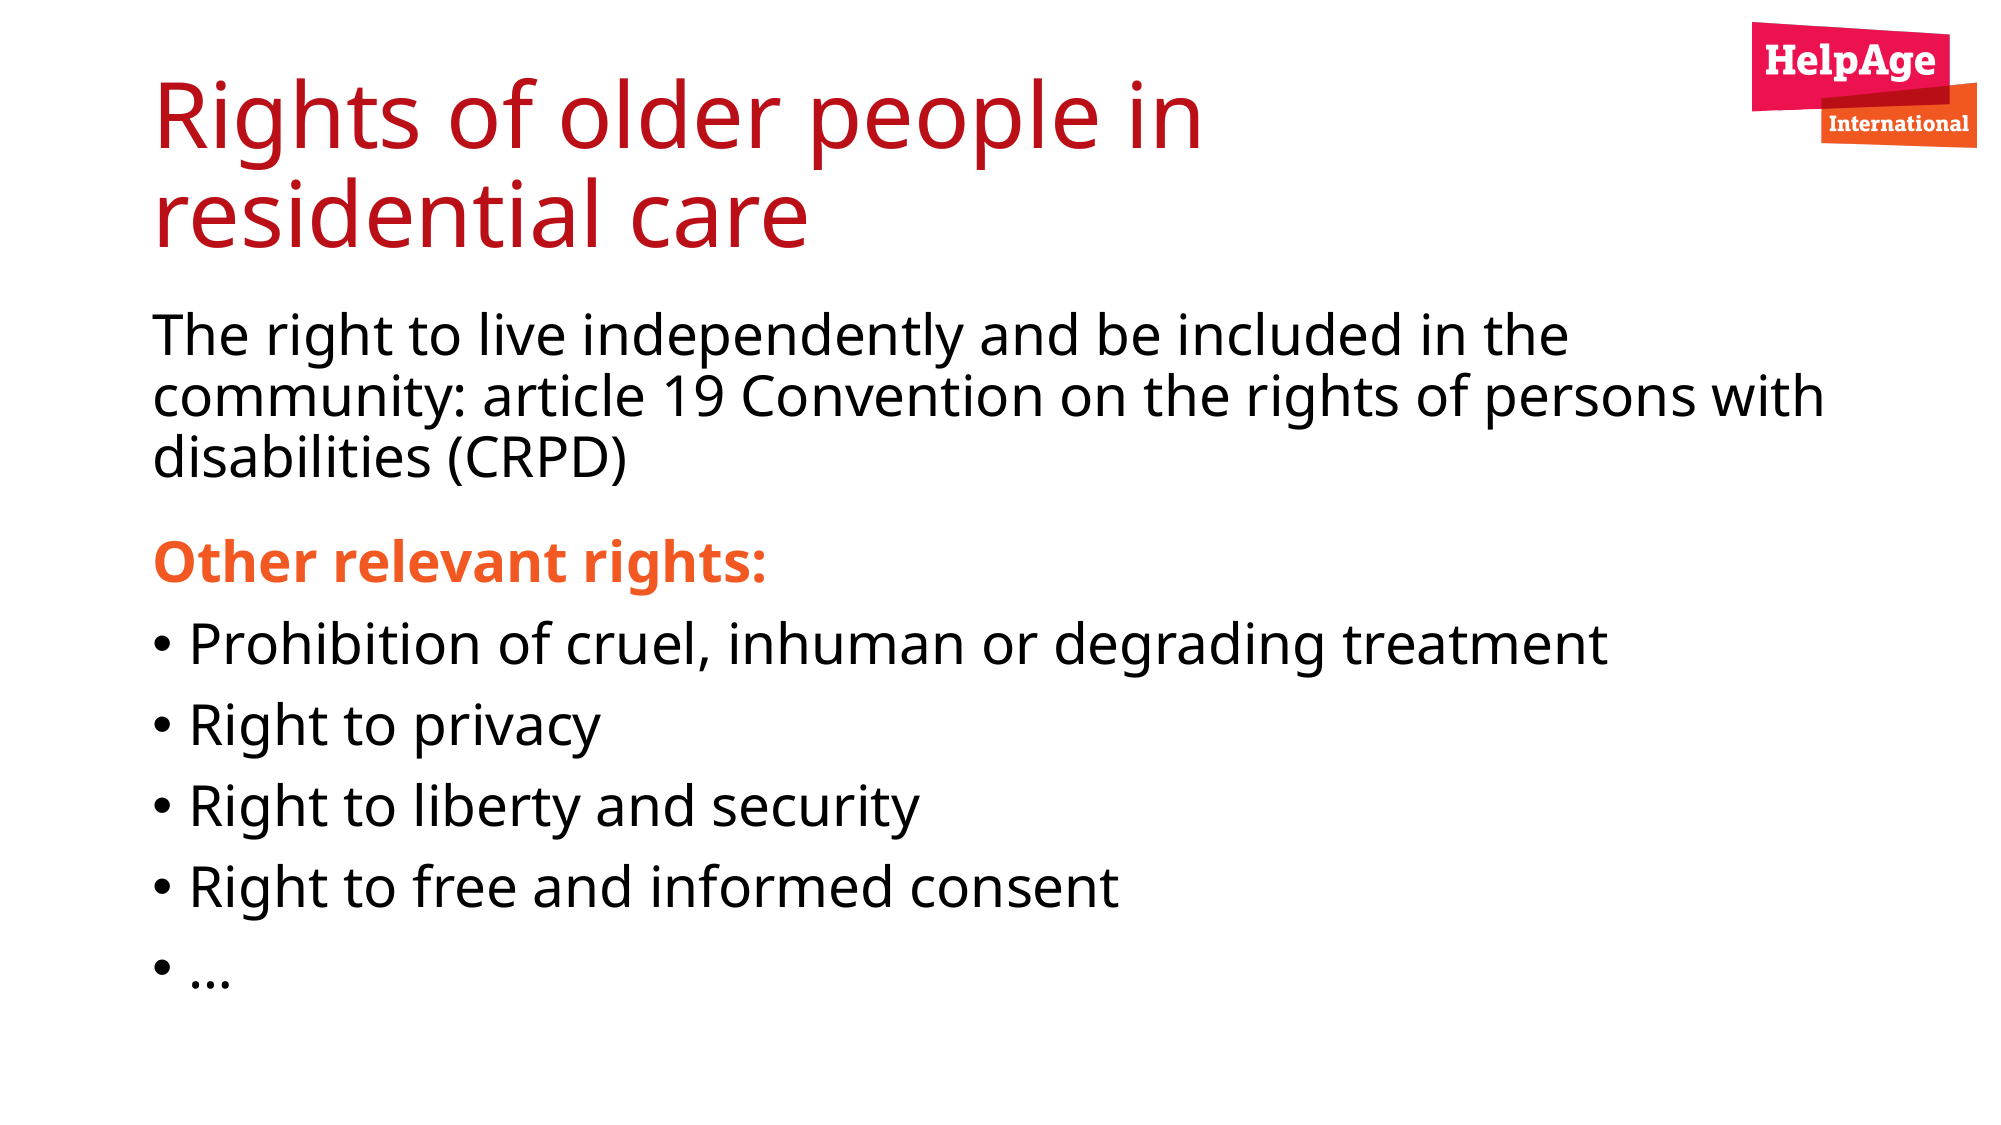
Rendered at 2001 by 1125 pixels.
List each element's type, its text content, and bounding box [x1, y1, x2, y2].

title Rights of older people in residential care [137, 59, 1863, 278]
picture [1752, 22, 1977, 148]
list The right to live independently and be included in the community: article 19 Convention on the rights of persons with disabilities (CRPD) Other relevant rights: Prohibition of cruel, inhuman or degrading treatment Right to privacy Right to liberty and security Right to free and informed consent … [137, 299, 1863, 1014]
